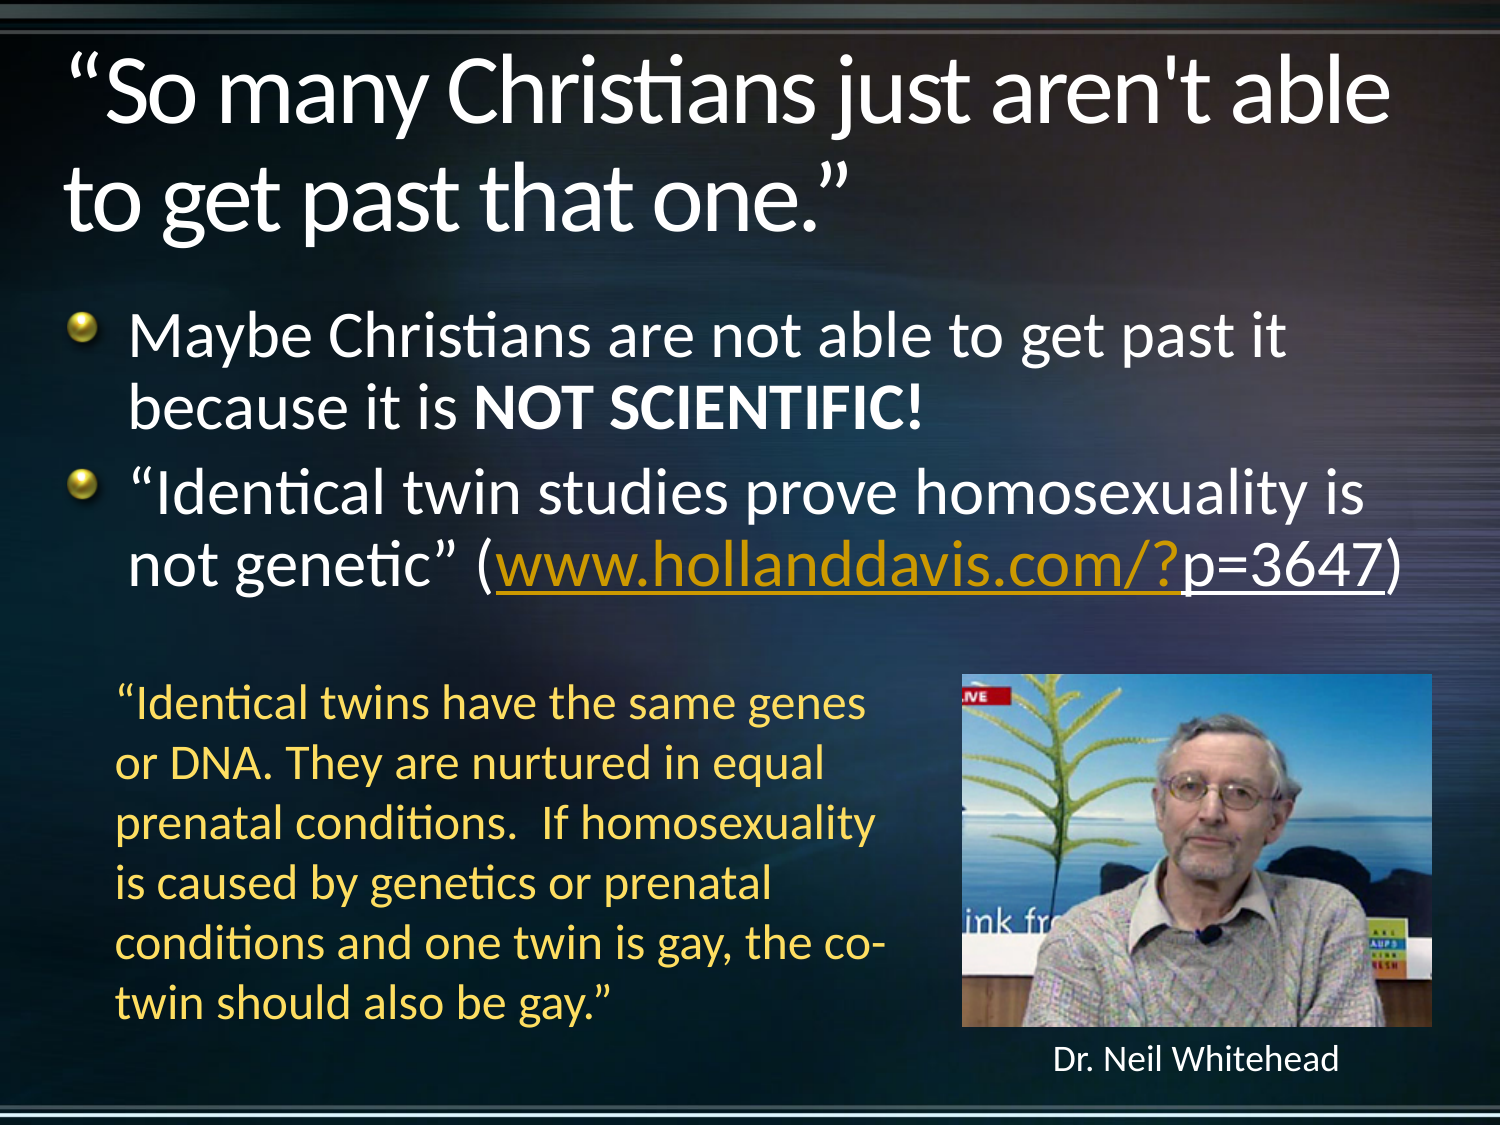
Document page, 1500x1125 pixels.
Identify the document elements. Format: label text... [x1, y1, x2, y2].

text_box Dr. Neil Whitehead [1038, 1038, 1356, 1087]
picture [0, 0, 1500, 1125]
text_box “Identical twins have the same genes or DNA. They are nurtured in equal prenatal conditions. If homosexuality is caused by genetics or prenatal conditions and one twin is gay, the co-twin should also be gay.” [99, 662, 913, 1038]
list Maybe Christians are not able to get past it because it is NOT SCIENTIFIC! “Identical twin studies prove homosexuality is not genetic” (www.hollanddavis.com/?p=3647) [62, 299, 1438, 607]
title “So many Christians just aren't able to get past that one.” [62, 37, 1438, 256]
